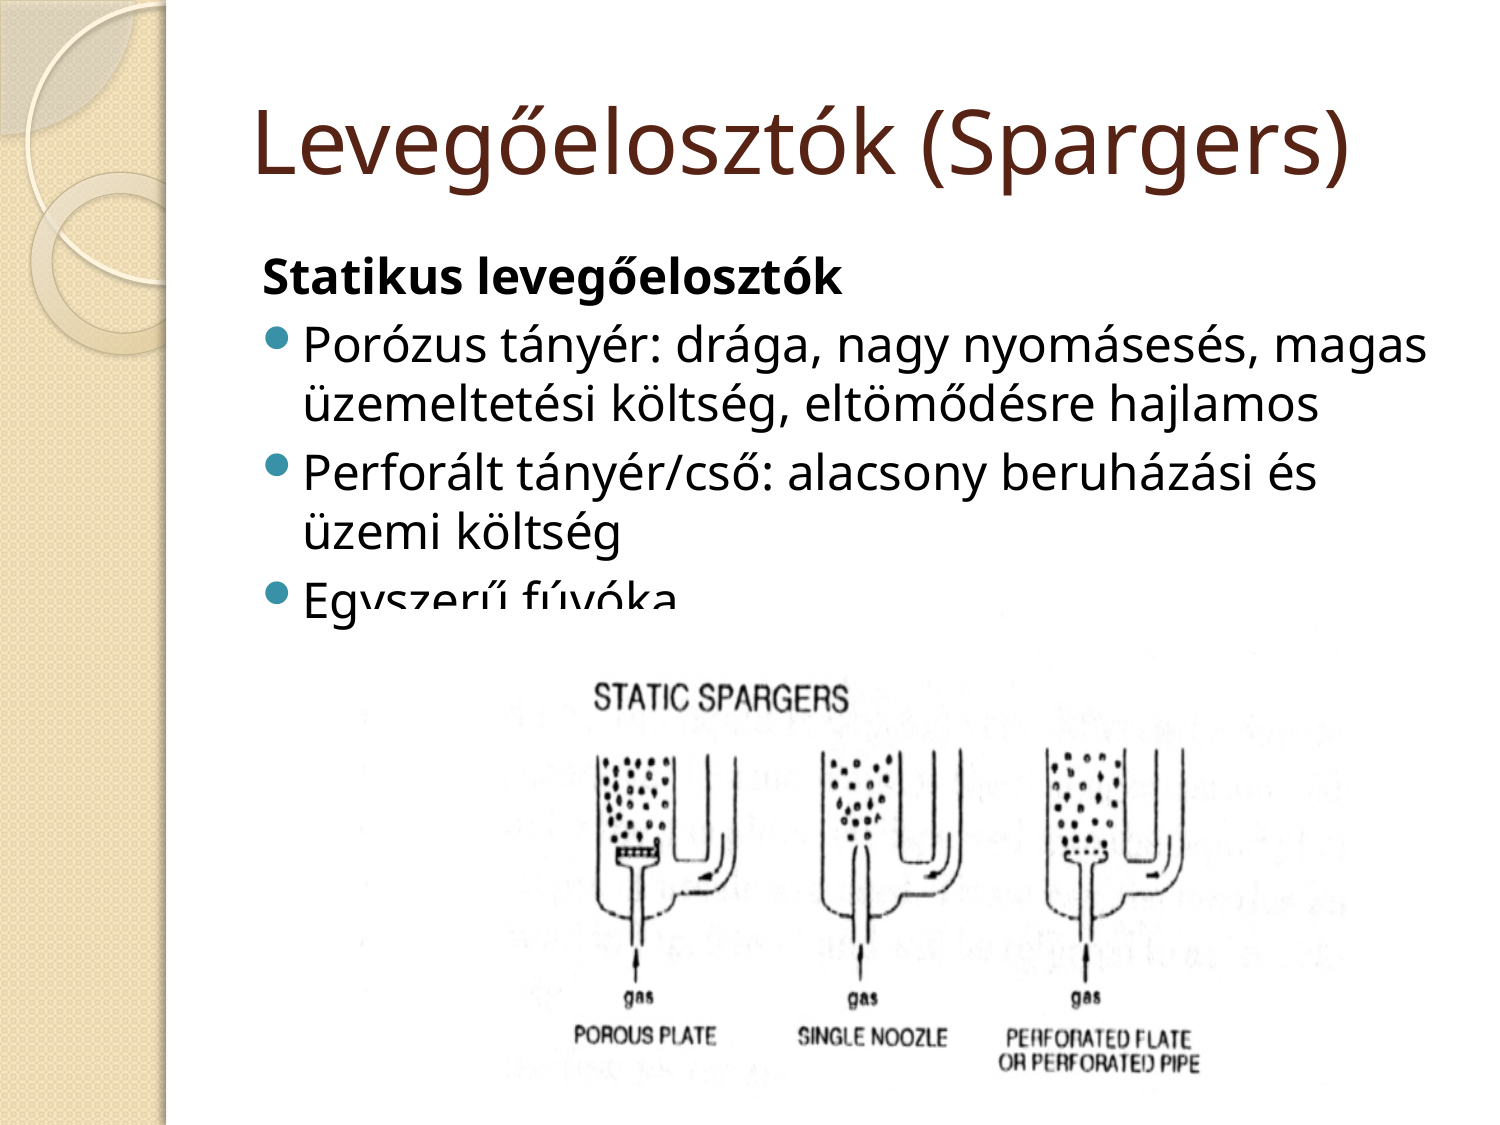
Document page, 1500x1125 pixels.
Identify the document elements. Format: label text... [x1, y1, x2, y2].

title Levegőelosztók (Spargers) [235, 45, 1466, 233]
list Statikus levegőelosztók Porózus tányér: drága, nagy nyomásesés, magas üzemeltetési költség, eltömődésre hajlamos Perforált tányér/cső: alacsony beruházási és üzemi költség Egyszerű fúvóka [235, 237, 1466, 646]
picture [359, 609, 1404, 1099]
